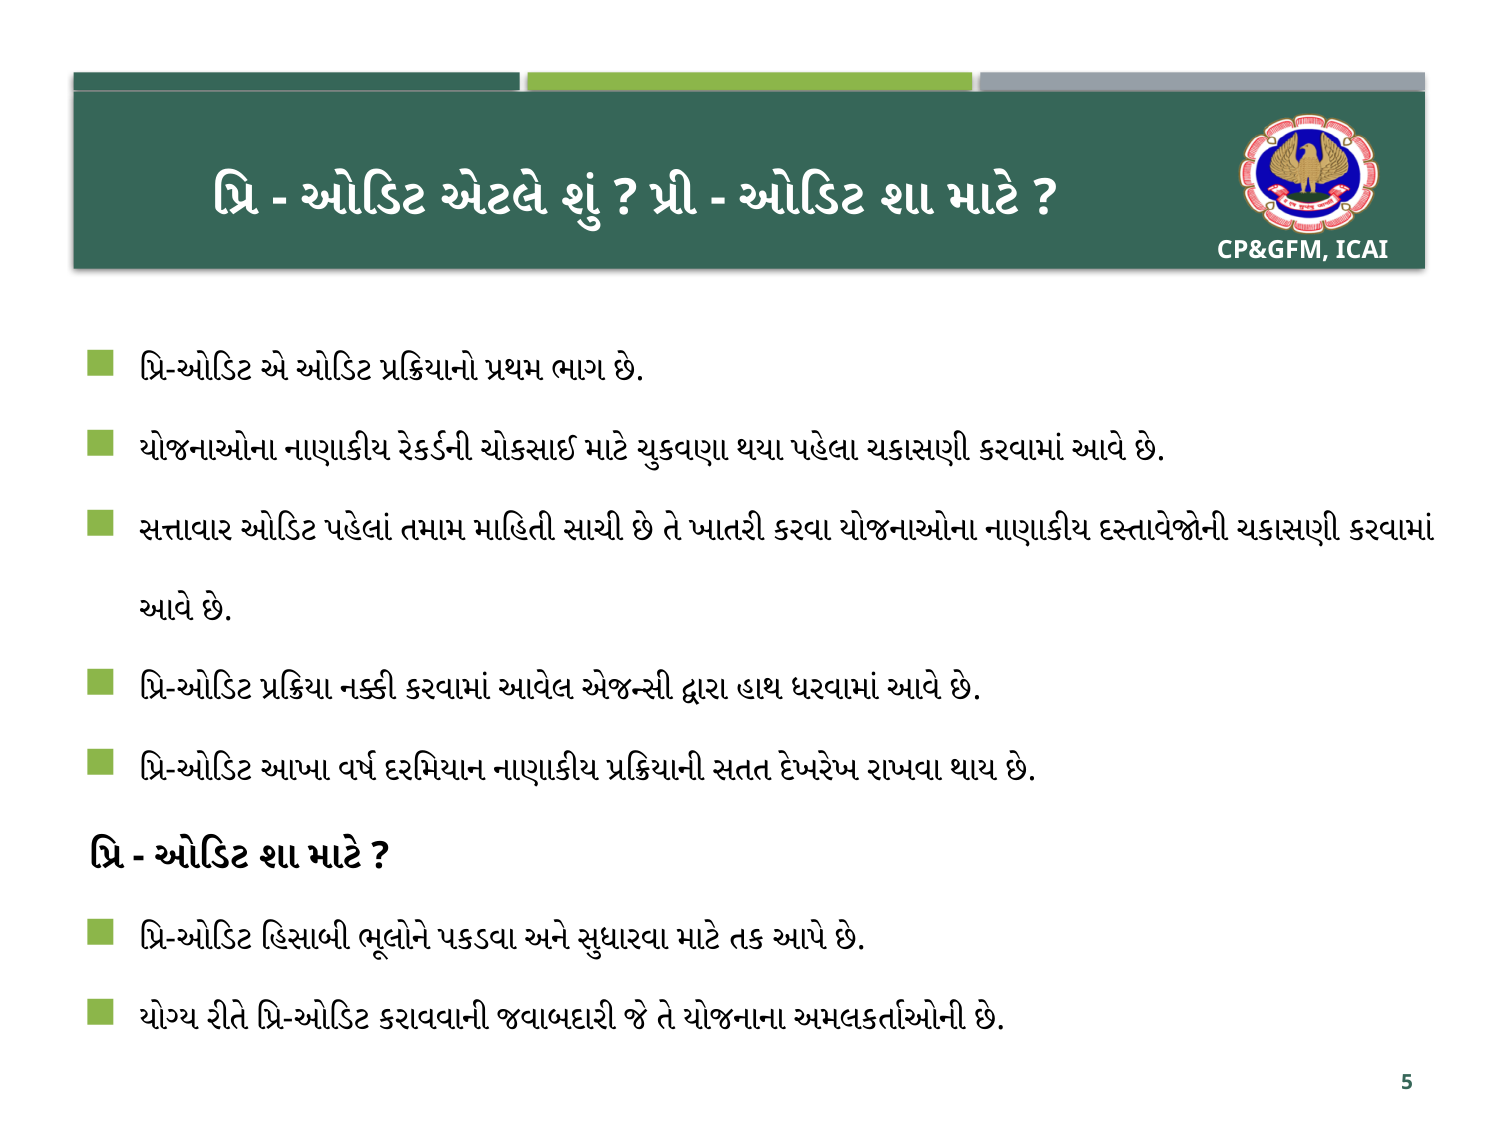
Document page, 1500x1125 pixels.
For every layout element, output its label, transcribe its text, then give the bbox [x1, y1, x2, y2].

title પ્રિ - ઓડિટ એટલે શું ? પ્રી - ઓડિટ શા માટે ? કેટલાક સૂચકાંકો [77, 71, 1191, 258]
list પ્રિ-ઓડિટ એ ઓડિટ પ્રક્રિયાનો પ્રથમ ભાગ છે. યોજનાઓના નાણાકીય રેકર્ડની ચોકસાઈ માટે ચુકવણા થયા પહેલા ચકાસણી કરવામાં આવે છે. સત્તાવાર ઓડિટ પહેલાં તમામ માહિતી સાચી છે તે ખાતરી કરવા યોજનાઓના નાણાકીય દસ્તાવેજોની ચકાસણી કરવામાં આવે છે. પ્રિ-ઓડિટ પ્રક્રિયા નક્કી કરવામાં આવેલ એજન્સી દ્વારા હાથ ધરવામાં આવે છે. પ્રિ-ઓડિટ આખા વર્ષ દરમિયાન નાણાકીય પ્રક્રિયાની સતત દેખરેખ રાખવા થાય છે. પ્રિ - ઓડિટ શા માટે ? પ્રિ-ઓડિટ હિસાબી ભૂલોને પકડવા અને સુધારવા માટે તક આપે છે. યોગ્ય રીતે પ્રિ-ઓડિટ કરાવવાની જવાબદારી જે તે યોજનાના અમલકર્તાઓની છે. [73, 299, 1449, 1070]
picture [1228, 102, 1389, 234]
slide_number 5 [1301, 1053, 1428, 1113]
